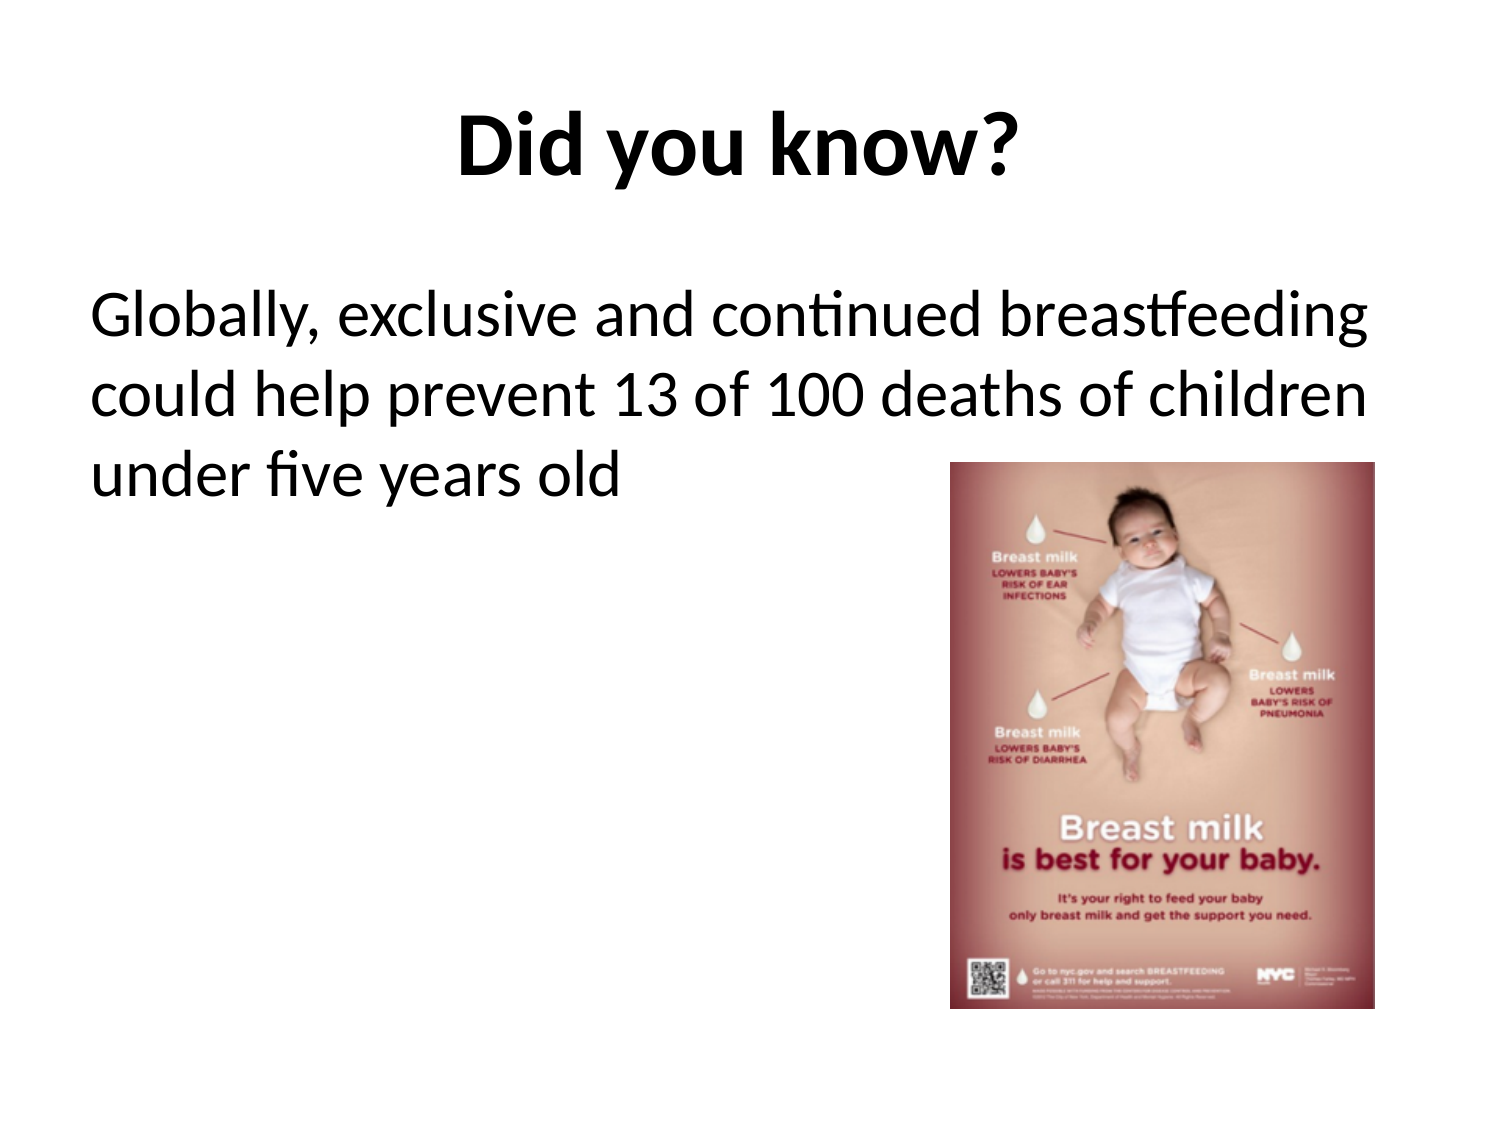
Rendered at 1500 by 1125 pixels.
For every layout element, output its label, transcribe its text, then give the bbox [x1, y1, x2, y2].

title Did you know? [75, 45, 1425, 233]
picture [949, 462, 1376, 1009]
list Globally, exclusive and continued breastfeeding could help prevent 13 of 100 deaths of children under five years old [75, 262, 1425, 1005]
